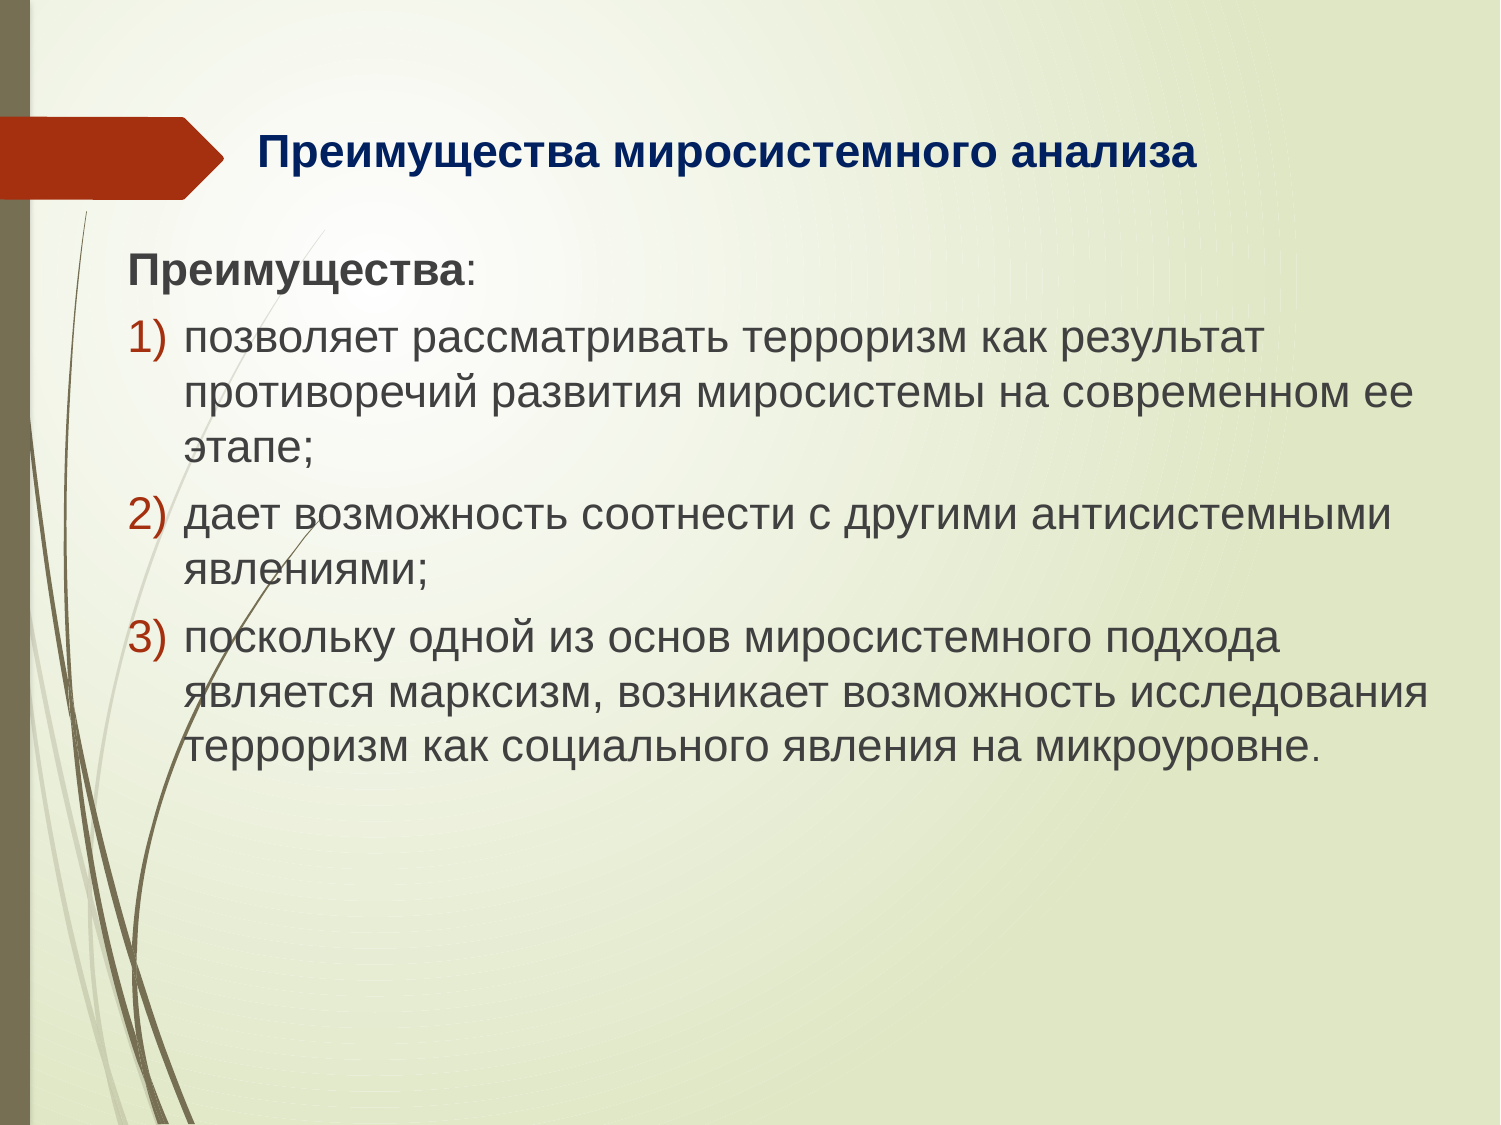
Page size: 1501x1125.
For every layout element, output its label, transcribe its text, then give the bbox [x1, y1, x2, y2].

list Преимущества: позволяет рассматривать терроризм как результат противоречий развития миросистемы на современном ее этапе; дает возможность соотнести с другими антисистемными явлениями; поскольку одной из основ миросистемного подхода является марксизм, возникает возможность исследования терроризм как социального явления на микроуровне. [112, 231, 1483, 811]
title Преимущества миросистемного анализа [242, 113, 1421, 185]
